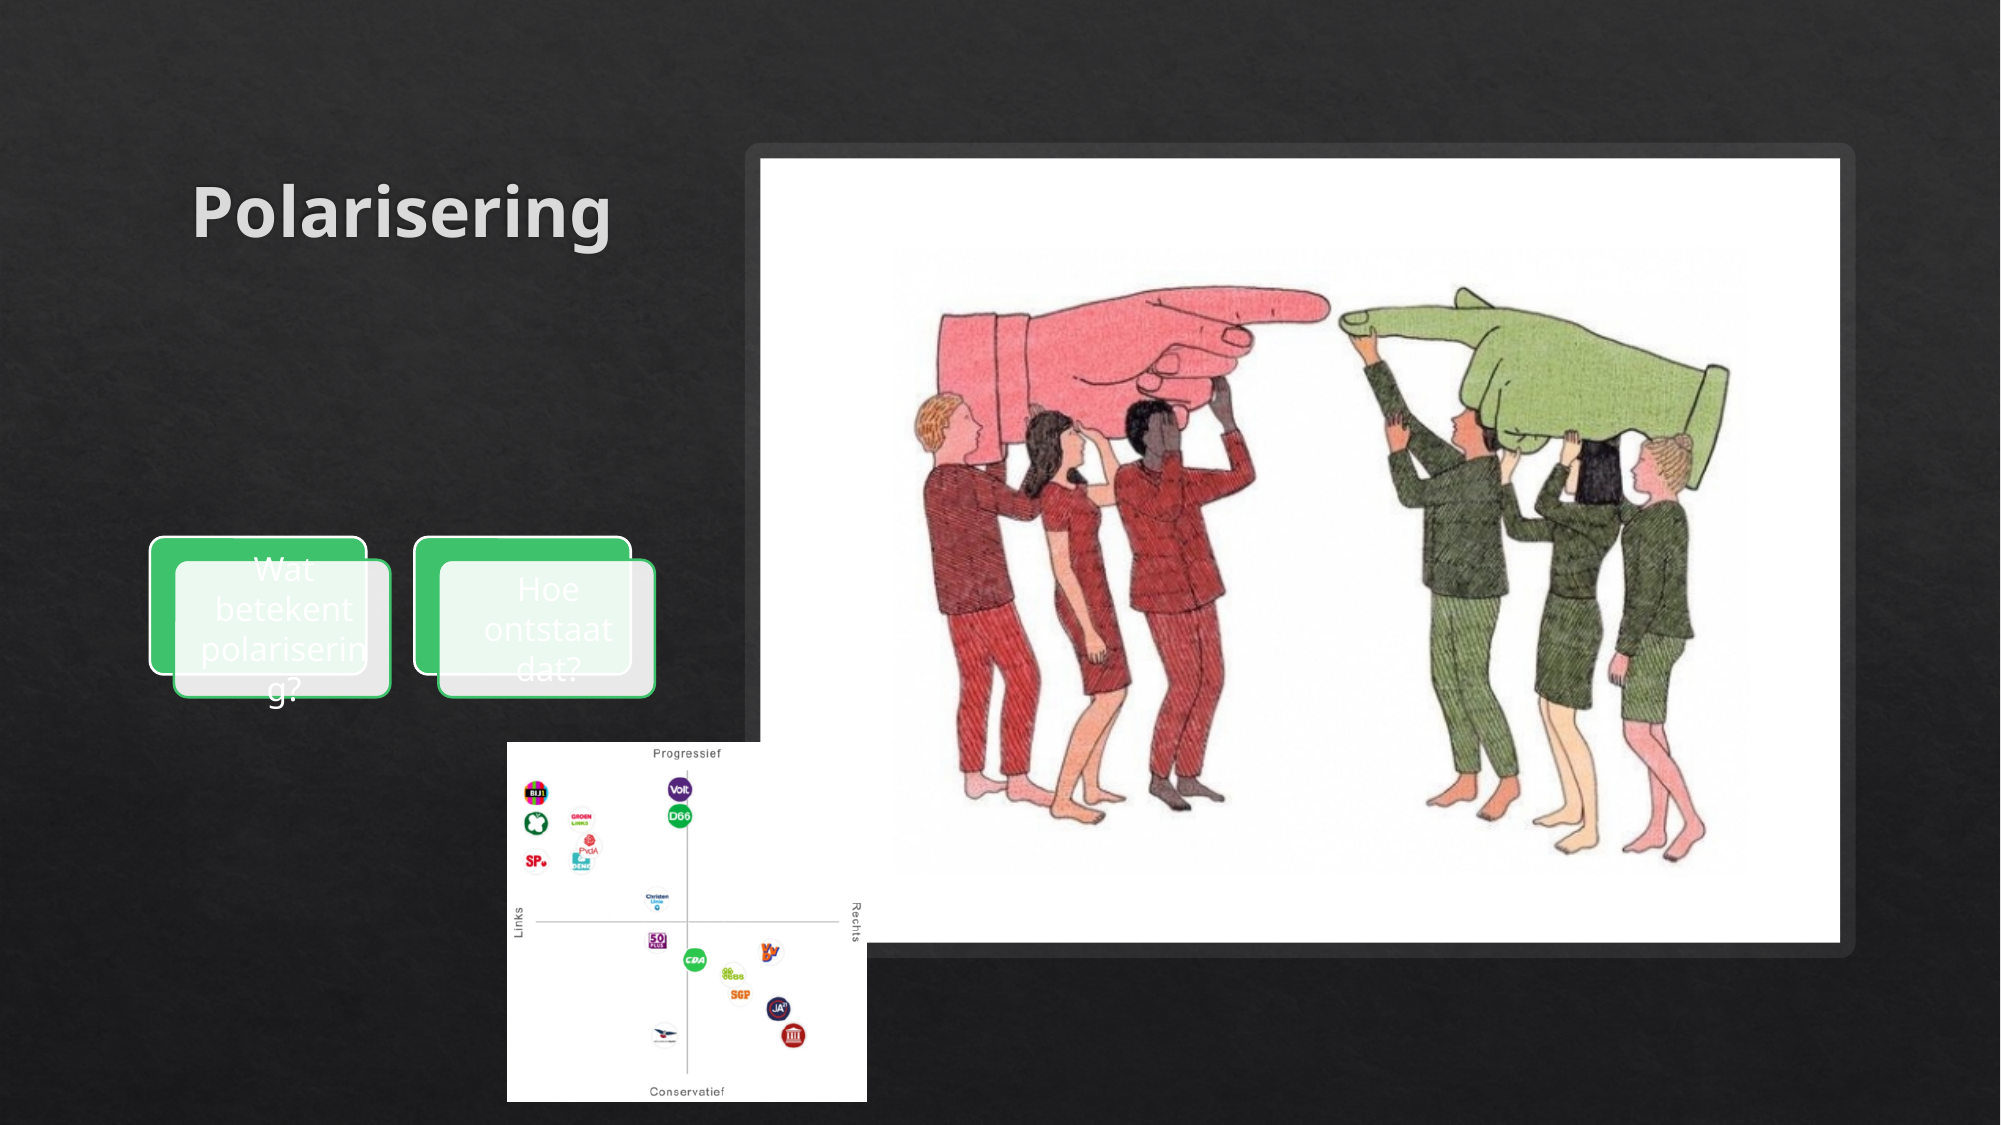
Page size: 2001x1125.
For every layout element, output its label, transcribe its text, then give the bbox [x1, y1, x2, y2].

picture [892, 247, 1750, 878]
title Polarisering [149, 99, 655, 260]
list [149, 283, 656, 951]
picture [506, 742, 867, 1103]
text_box [759, 157, 1841, 944]
